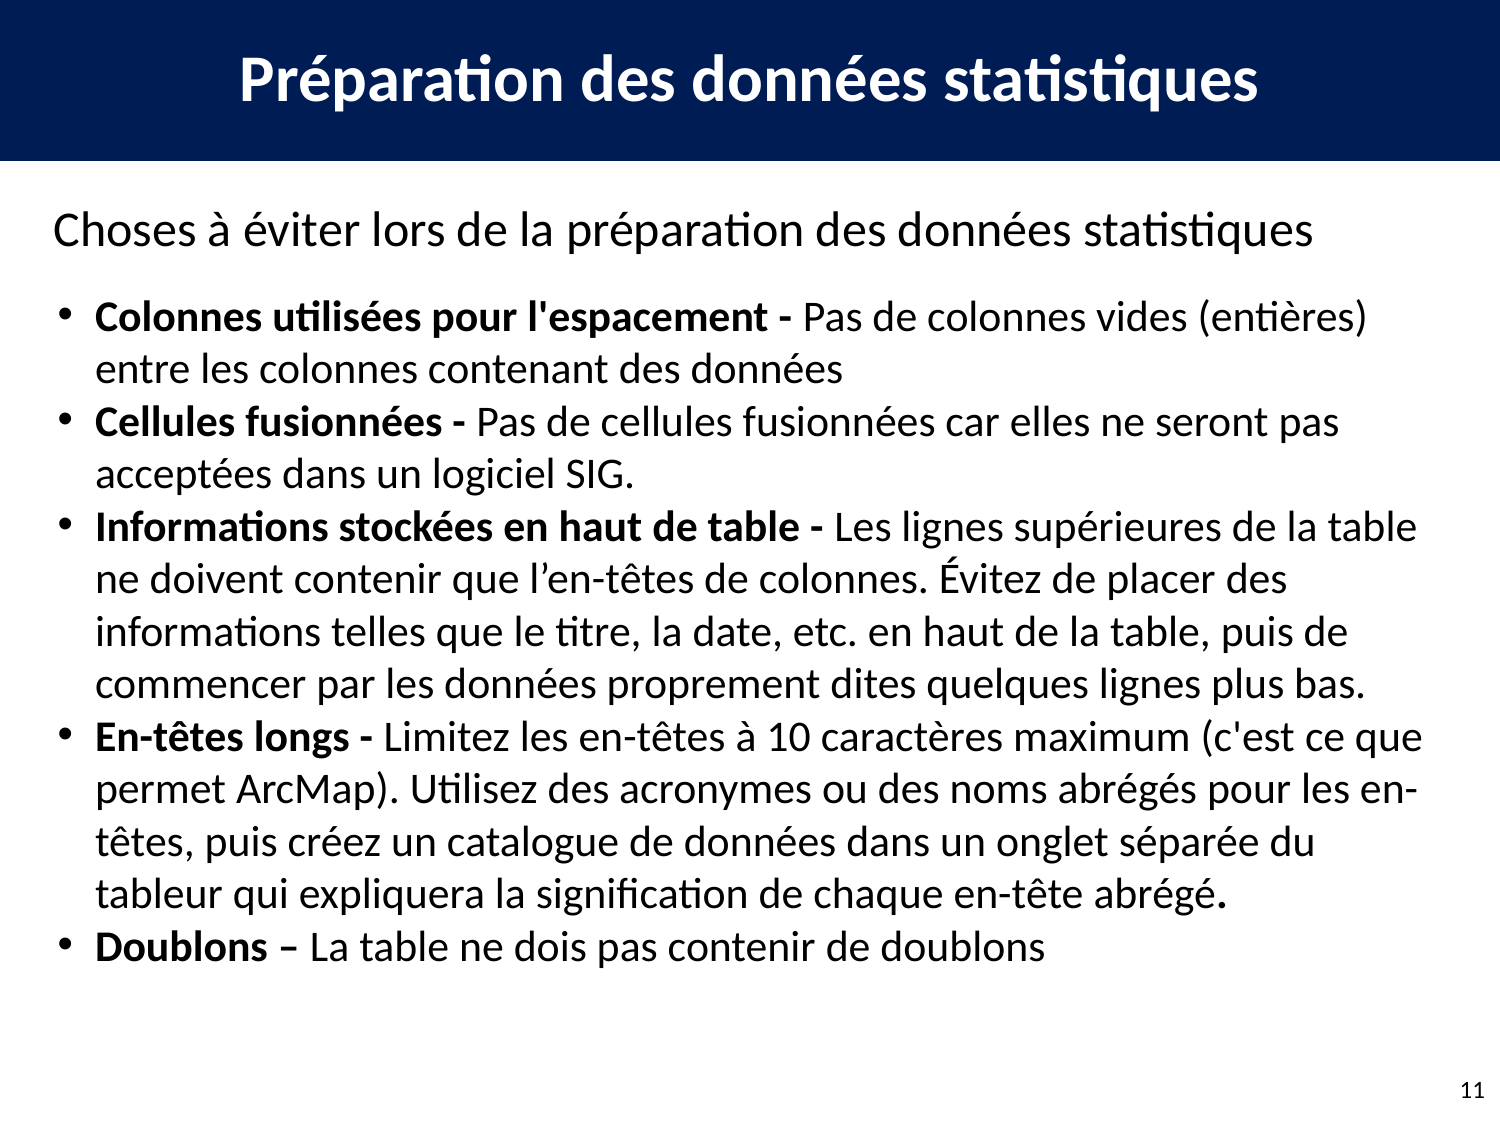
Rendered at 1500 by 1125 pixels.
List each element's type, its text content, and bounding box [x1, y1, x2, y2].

text_box Colonnes utilisées pour l'espacement - Pas de colonnes vides (entières) entre les colonnes contenant des données Cellules fusionnées - Pas de cellules fusionnées car elles ne seront pas acceptées dans un logiciel SIG. Informations stockées en haut de table - Les lignes supérieures de la table ne doivent contenir que l’en-têtes de colonnes. Évitez de placer des informations telles que le titre, la date, etc. en haut de la table, puis de commencer par les données proprement dites quelques lignes plus bas. En-têtes longs - Limitez les en-têtes à 10 caractères maximum (c'est ce que permet ArcMap). Utilisez des acronymes ou des noms abrégés pour les en-têtes, puis créez un catalogue de données dans un onglet séparée du tableur qui expliquera la signification de chaque en-tête abrégé. Doublons – La table ne dois pas contenir de doublons [42, 280, 1458, 1059]
text_box Préparation des données statistiques [103, 23, 1397, 138]
slide_number 11 [1162, 1058, 1500, 1119]
text_box Choses à éviter lors de la préparation des données statistiques [38, 189, 1333, 291]
